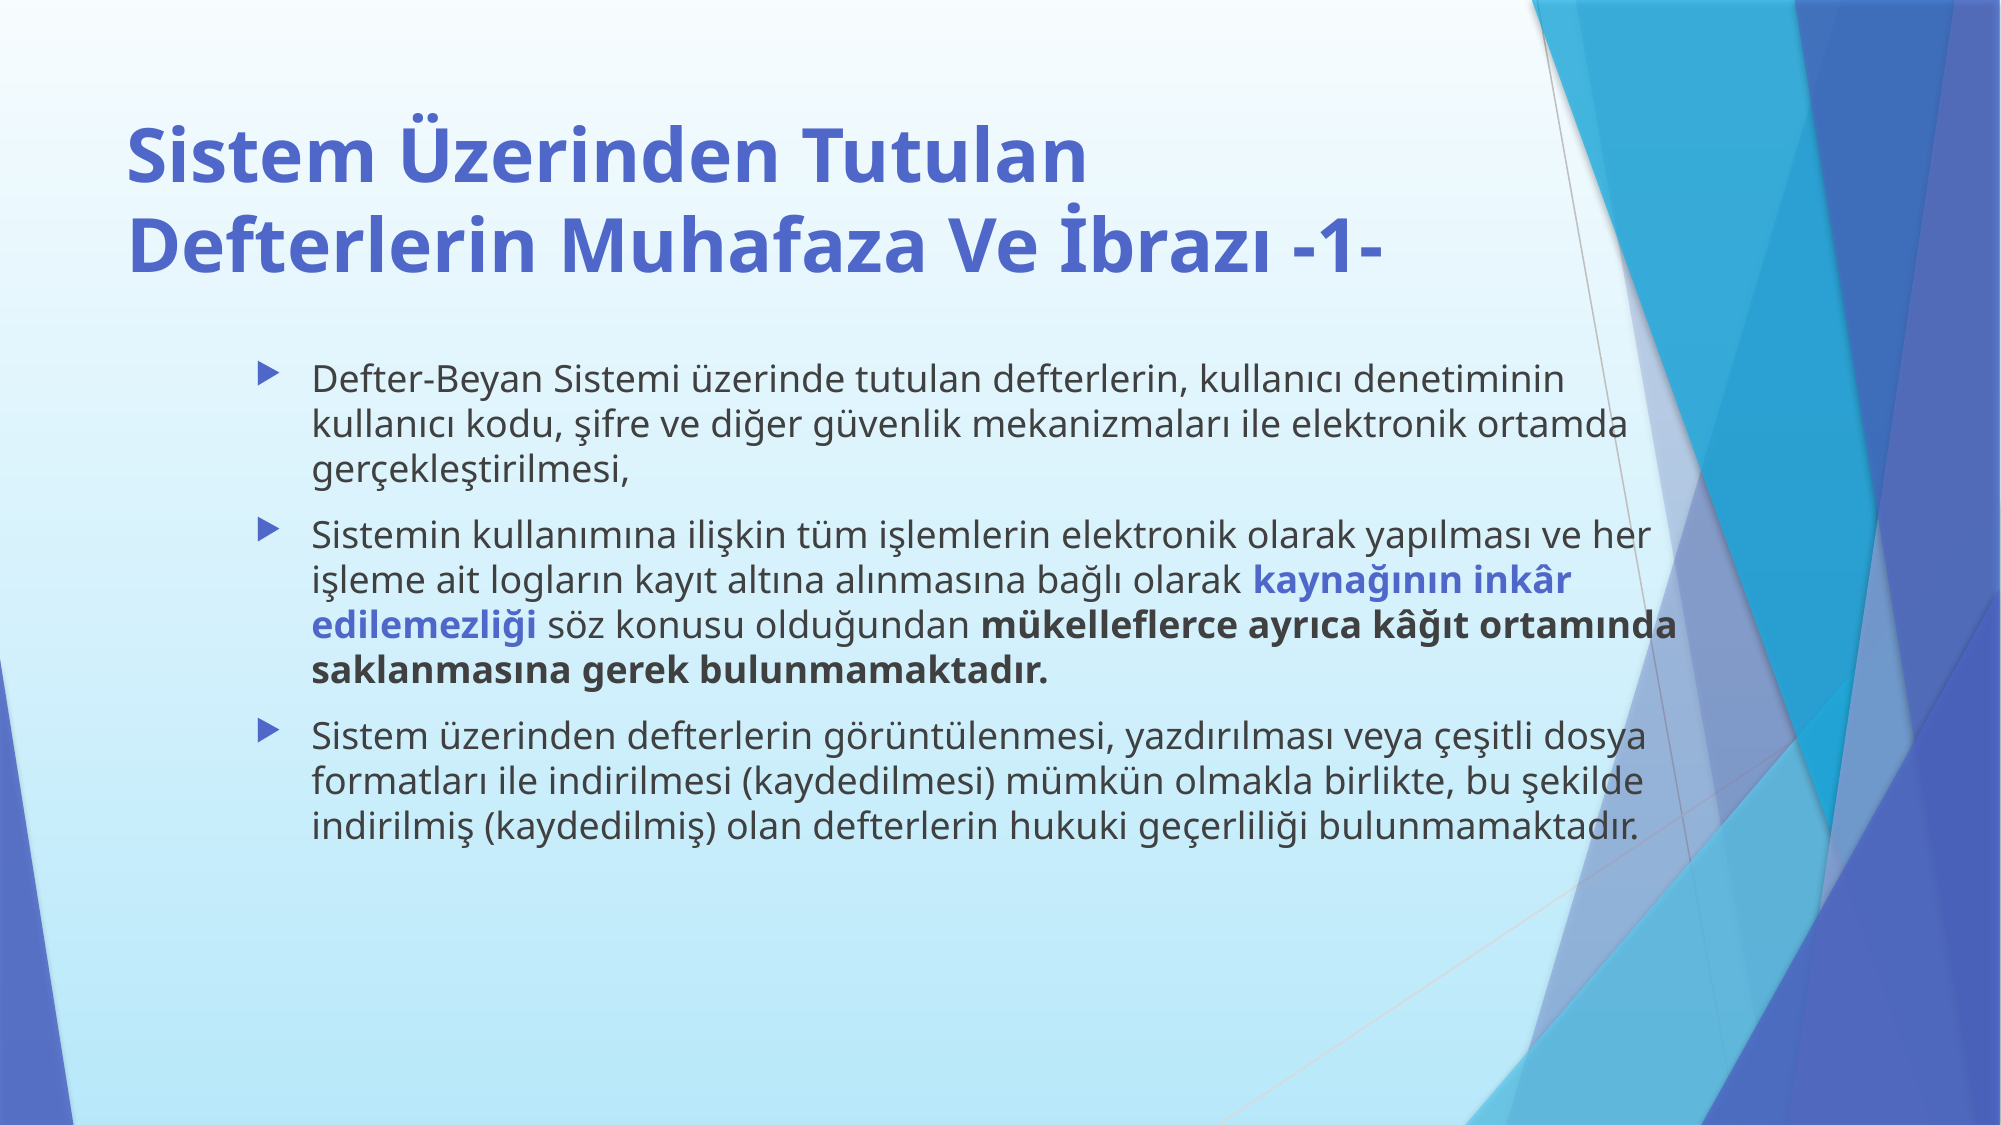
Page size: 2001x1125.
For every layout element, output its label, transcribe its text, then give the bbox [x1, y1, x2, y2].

title Sistem Üzerinden Tutulan Defterlerin Muhafaza Ve İbrazı -1- [111, 99, 1522, 317]
list Defter-Beyan Sistemi üzerinde tutulan defterlerin, kullanıcı denetiminin kullanıcı kodu, şifre ve diğer güvenlik mekanizmaları ile elektronik ortamda gerçekleştirilmesi, Sistemin kullanımına ilişkin tüm işlemlerin elektronik olarak yapılması ve her işleme ait logların kayıt altına alınmasına bağlı olarak kaynağının inkâr edilemezliği söz konusu olduğundan mükelleflerce ayrıca kâğıt ortamında saklanmasına gerek bulunmamaktadır. Sistem üzerinden defterlerin görüntülenmesi, yazdırılması veya çeşitli dosya formatları ile indirilmesi (kaydedilmesi) mümkün olmakla birlikte, bu şekilde indirilmiş (kaydedilmiş) olan defterlerin hukuki geçerliliği bulunmamaktadır. [240, 281, 1700, 1037]
